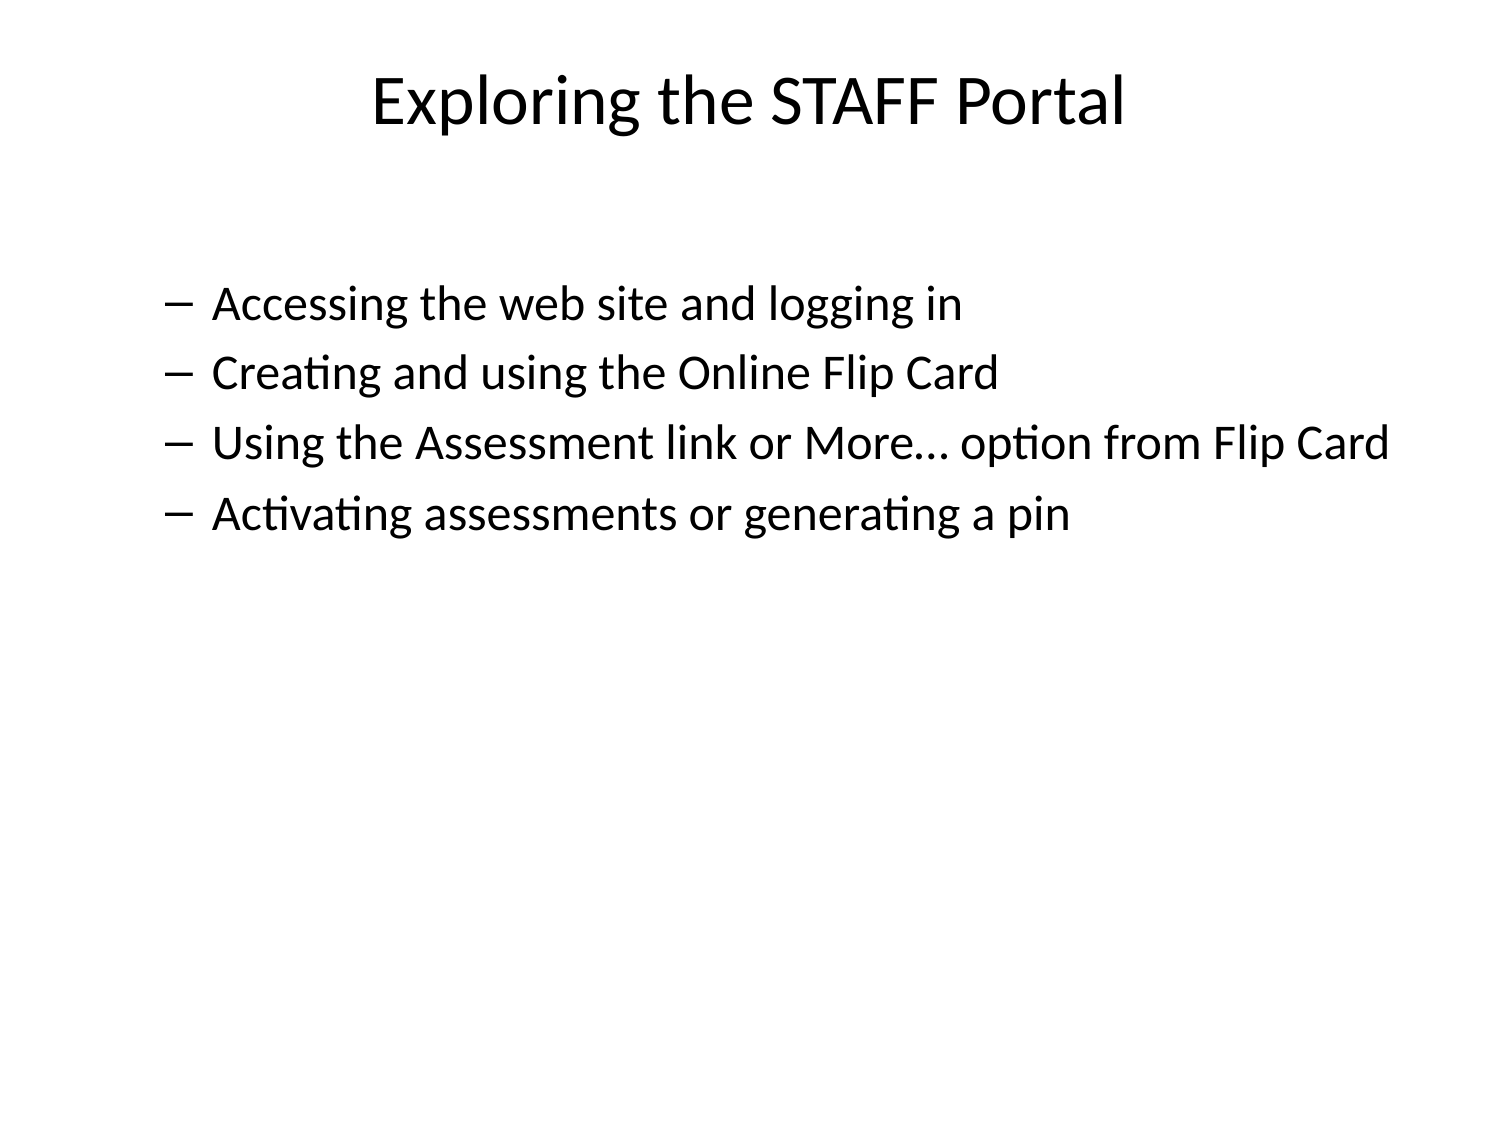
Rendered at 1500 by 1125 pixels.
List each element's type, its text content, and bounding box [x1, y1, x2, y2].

title Exploring the STAFF Portal [75, 45, 1425, 233]
list Accessing the web site and logging in Creating and using the Online Flip Card Using the Assessment link or More… option from Flip Card Activating assessments or generating a pin [75, 262, 1425, 1005]
